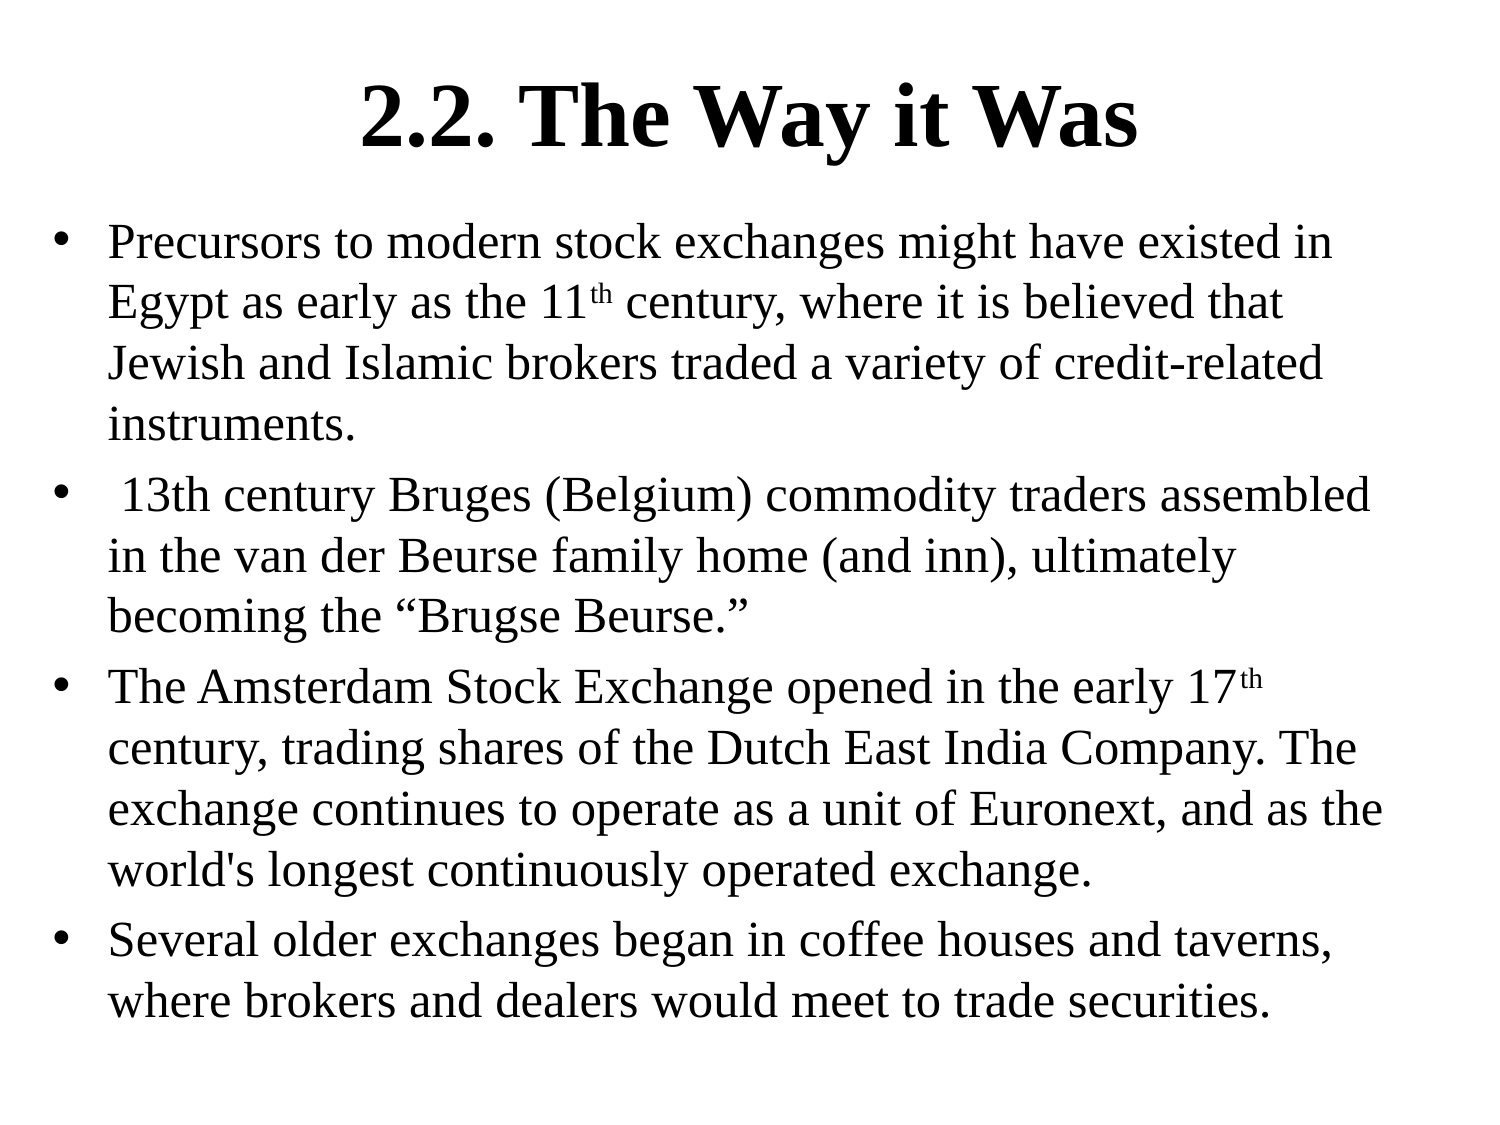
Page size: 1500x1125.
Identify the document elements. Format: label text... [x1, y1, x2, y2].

list Precursors to modern stock exchanges might have existed in Egypt as early as the 11th century, where it is believed that Jewish and Islamic brokers traded a variety of credit-related instruments. 13th century Bruges (Belgium) commodity traders assembled in the van der Beurse family home (and inn), ultimately becoming the “Brugse Beurse.” The Amsterdam Stock Exchange opened in the early 17th century, trading shares of the Dutch East India Company. The exchange continues to operate as a unit of Euronext, and as the world's longest continuously operated exchange. Several older exchanges began in coffee houses and taverns, where brokers and dealers would meet to trade securities. [37, 200, 1425, 1050]
title 2.2. The Way it Was [75, 45, 1425, 175]
